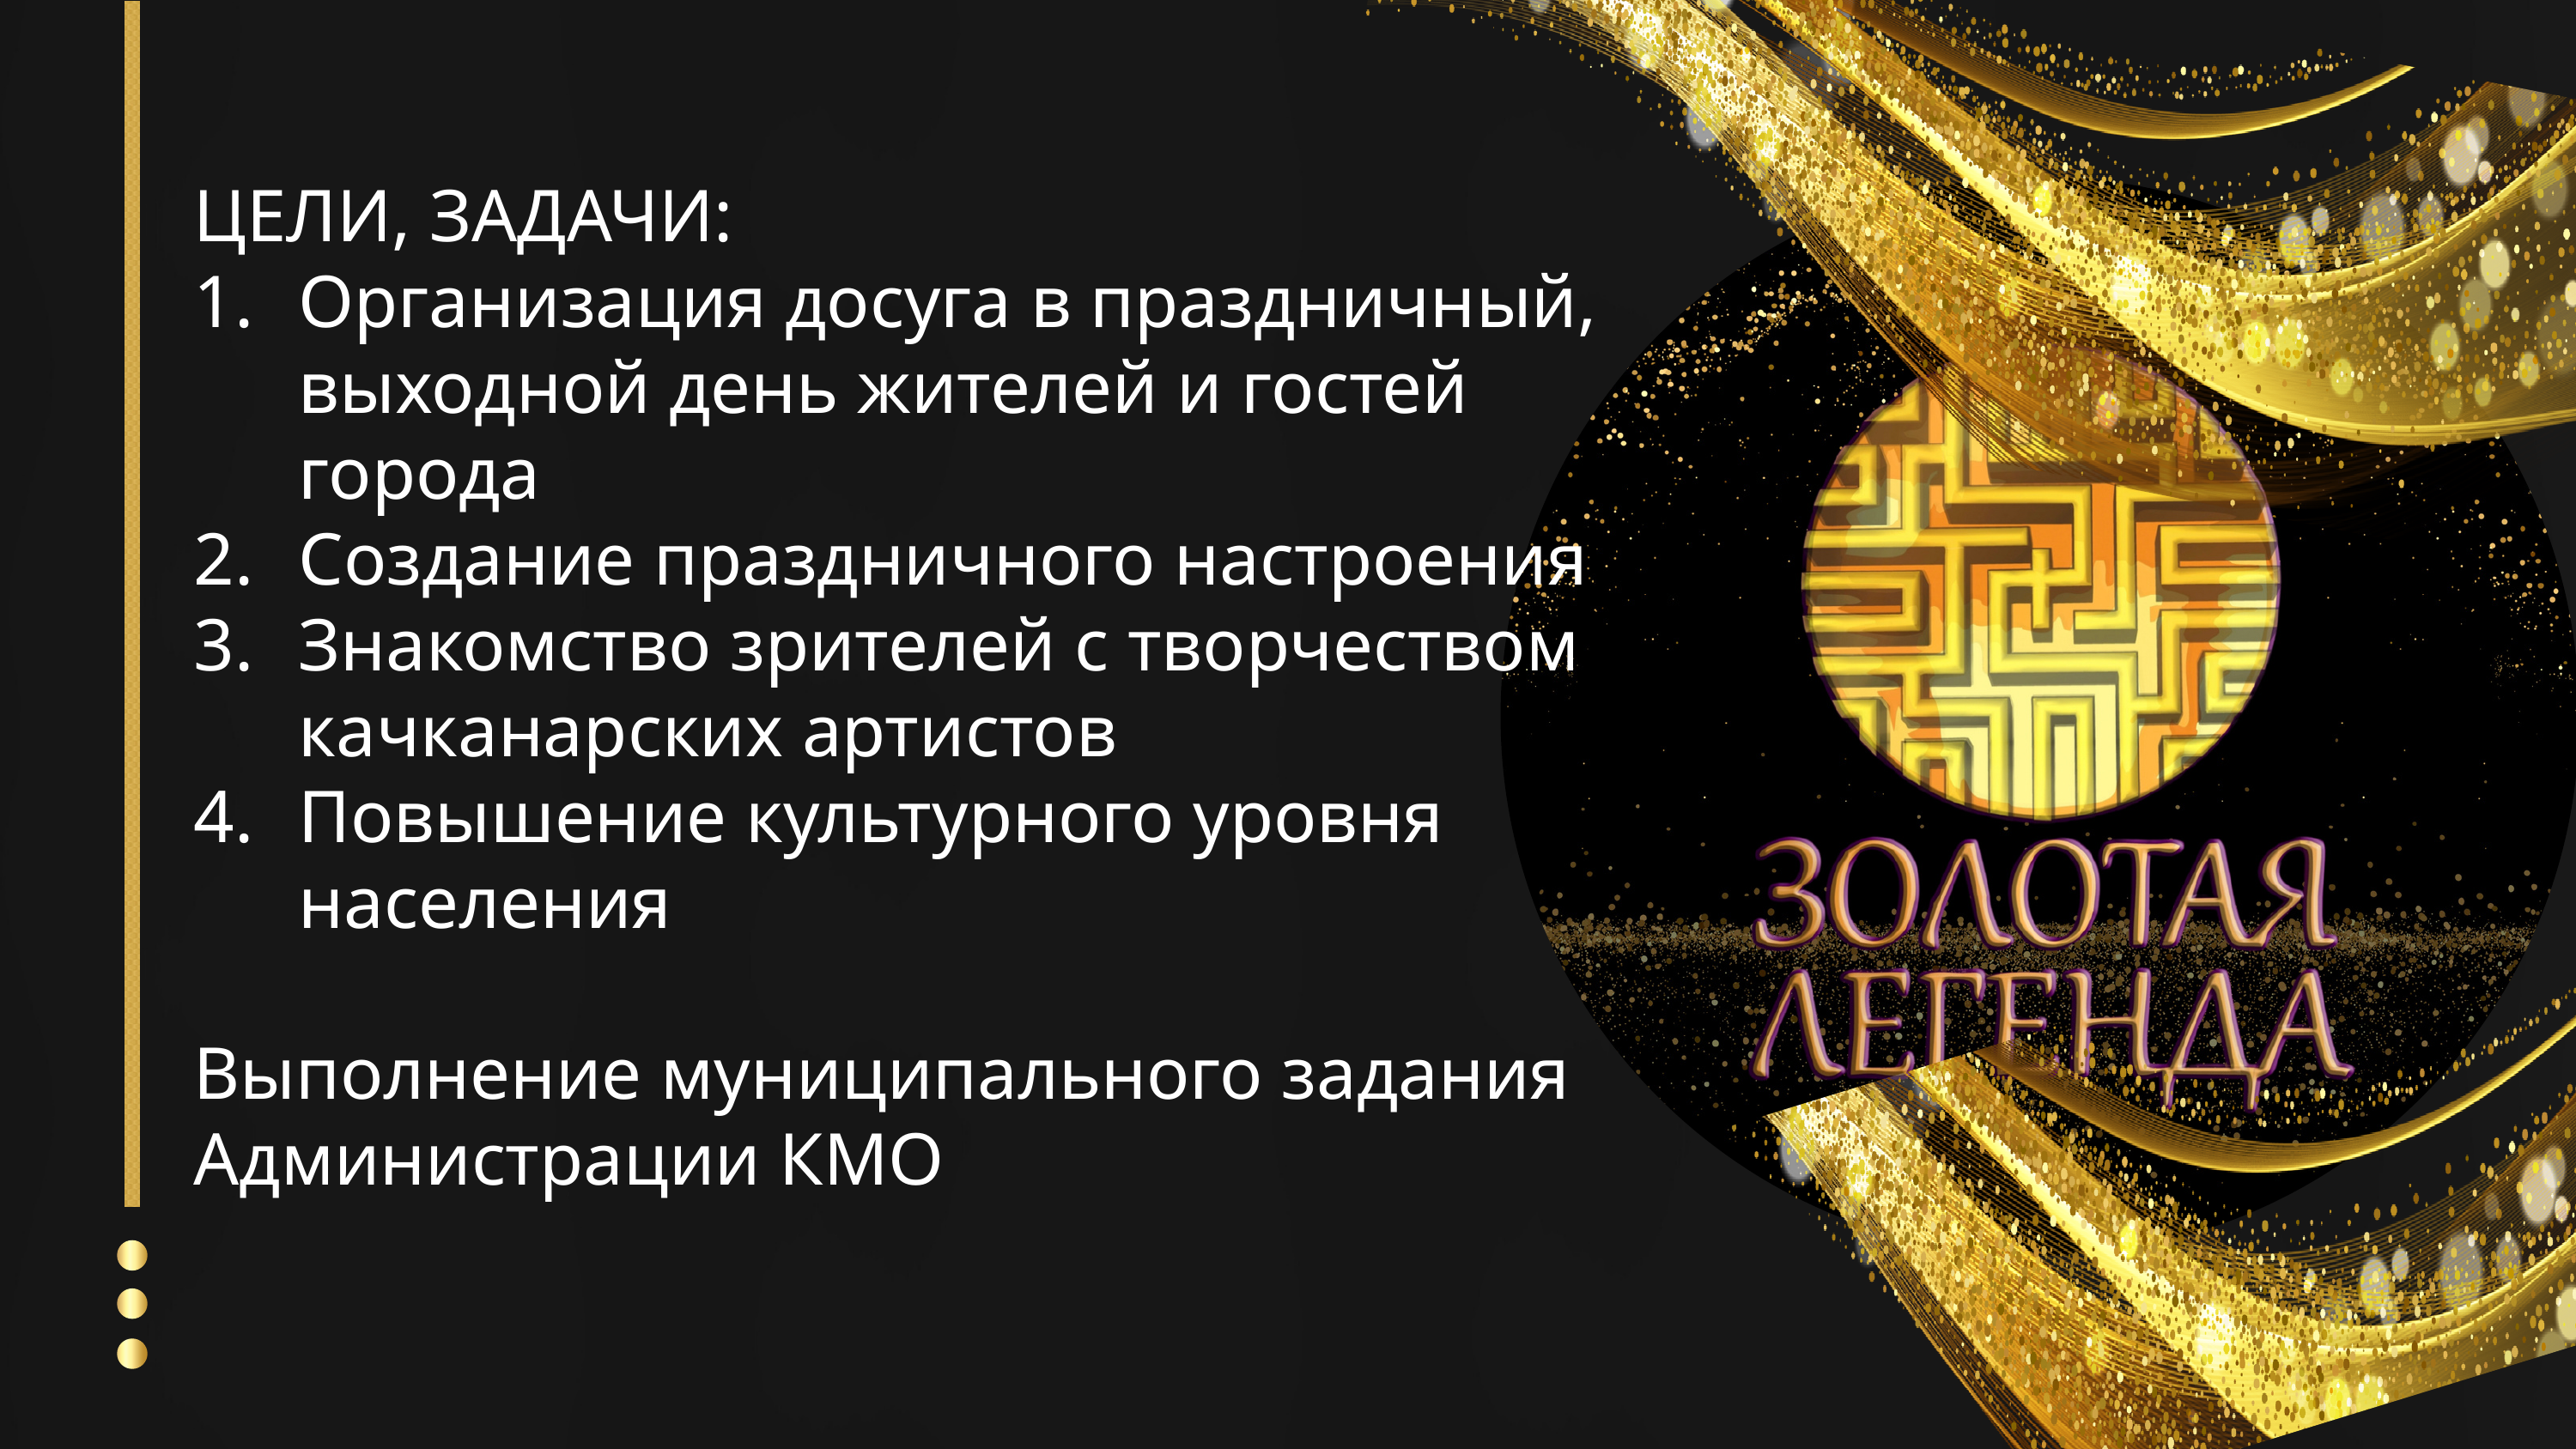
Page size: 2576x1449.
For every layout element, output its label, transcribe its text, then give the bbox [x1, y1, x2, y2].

text_box [0, 0, 1367, 1449]
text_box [1500, 176, 2576, 1256]
text_box [1406, 1197, 2576, 1449]
text_box [1303, 0, 2576, 364]
text_box ЦЕЛИ, ЗАДАЧИ: Организация досуга в праздничный, выходной день жителей и гостей города Создание праздничного настроения Знакомство зрителей с творчеством качканарских артистов Повышение культурного уровня населения Выполнение муниципального задания Администрации КМО [193, 89, 1496, 1449]
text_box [117, 1240, 148, 1271]
text_box [2242, 1346, 2576, 1449]
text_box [117, 1338, 148, 1369]
text_box [240, 547, 1406, 1179]
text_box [117, 1288, 148, 1319]
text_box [124, 1, 141, 1208]
text_box [2079, 0, 2576, 99]
